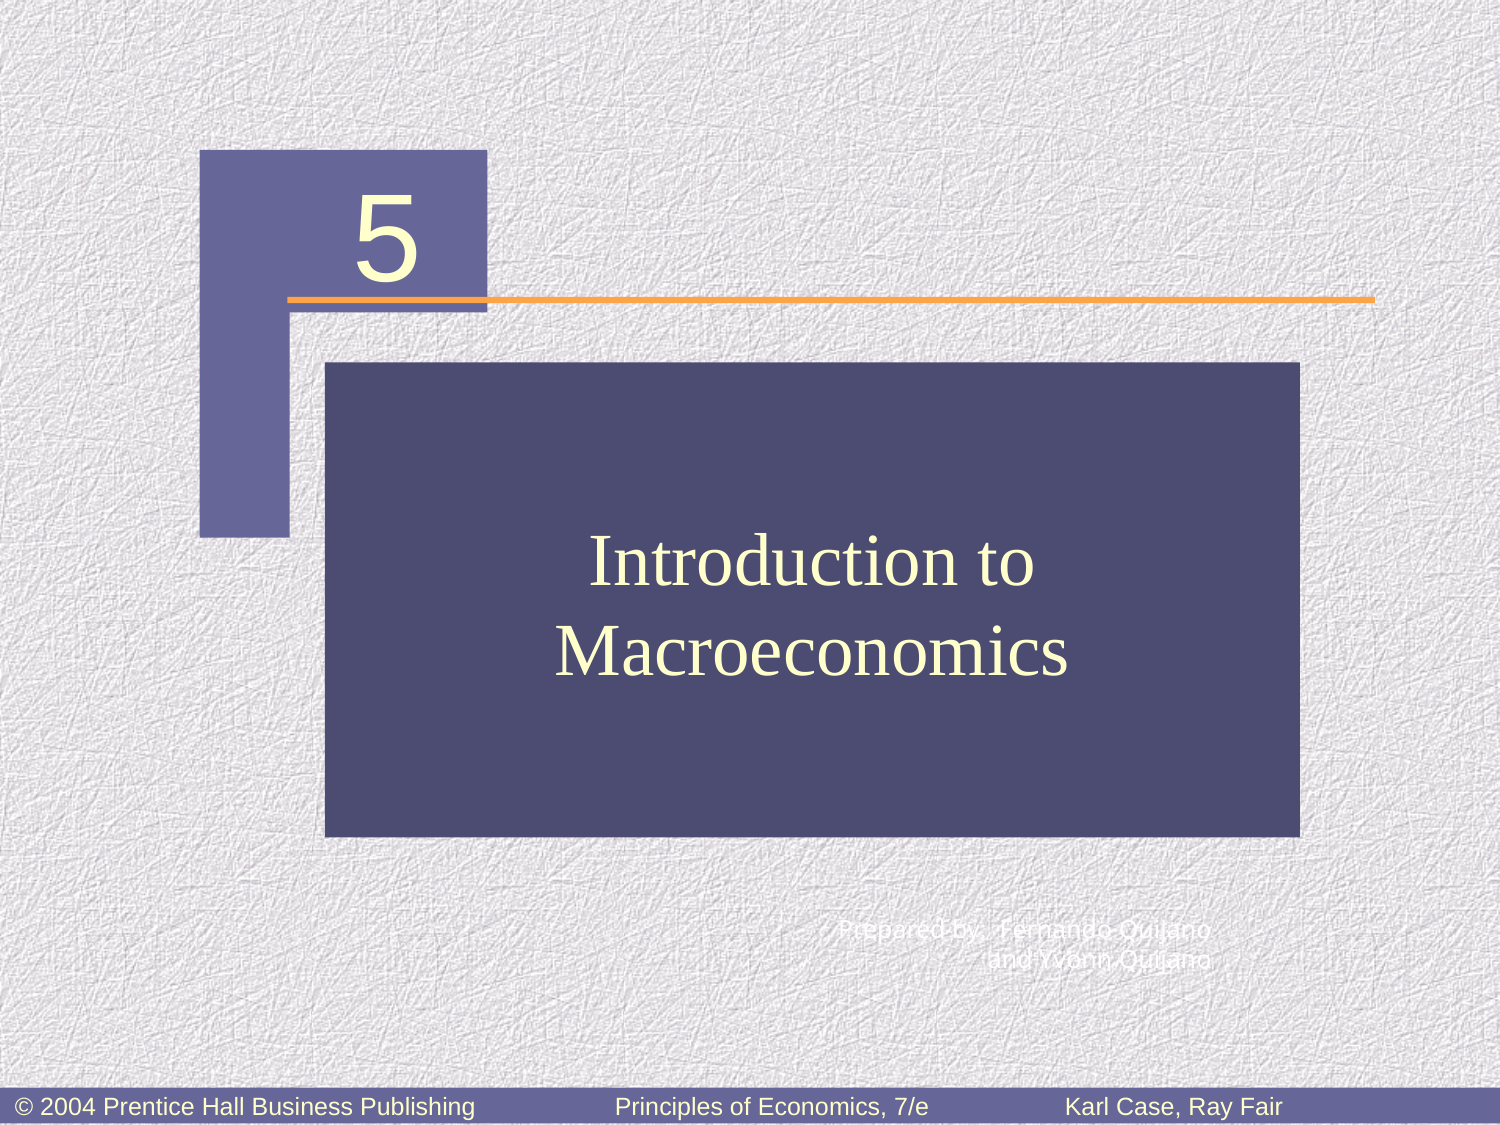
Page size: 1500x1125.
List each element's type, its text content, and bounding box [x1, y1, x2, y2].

picture [0, 0, 1500, 1087]
title Introduction to Macroeconomics [324, 361, 1301, 838]
